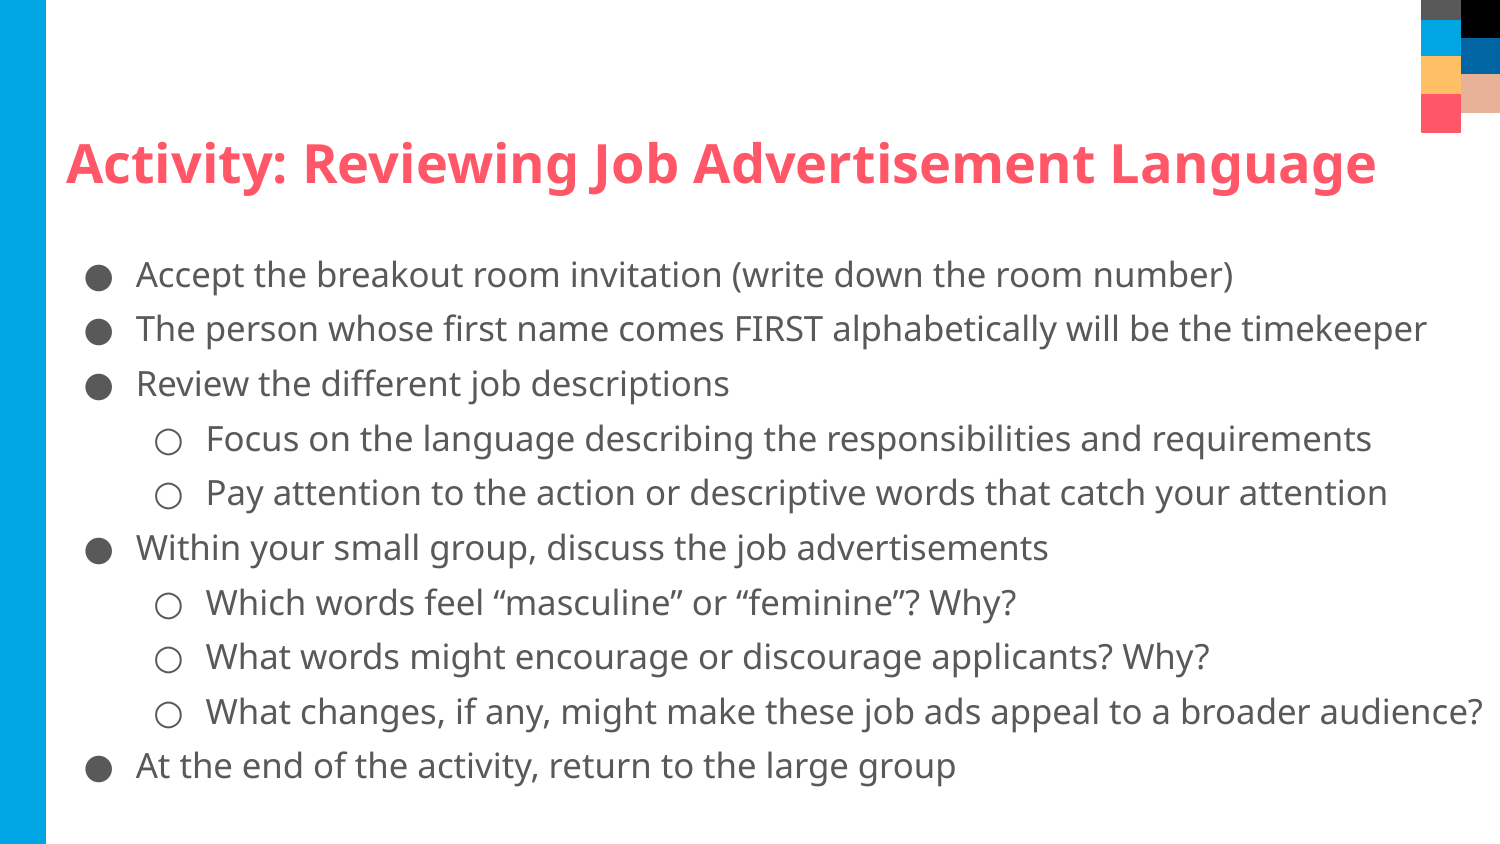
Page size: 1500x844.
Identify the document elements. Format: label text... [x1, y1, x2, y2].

list Accept the breakout room invitation (write down the room number) The person whose first name comes FIRST alphabetically will be the timekeeper Review the different job descriptions Focus on the language describing the responsibilities and requirements Pay attention to the action or descriptive words that catch your attention Within your small group, discuss the job advertisements Which words feel “masculine” or “feminine”? Why? What words might encourage or discourage applicants? Why? What changes, if any, might make these job ads appeal to a broader audience? At the end of the activity, return to the large group [51, 227, 1500, 814]
title Activity: Reviewing Job Advertisement Language [51, 91, 1420, 216]
